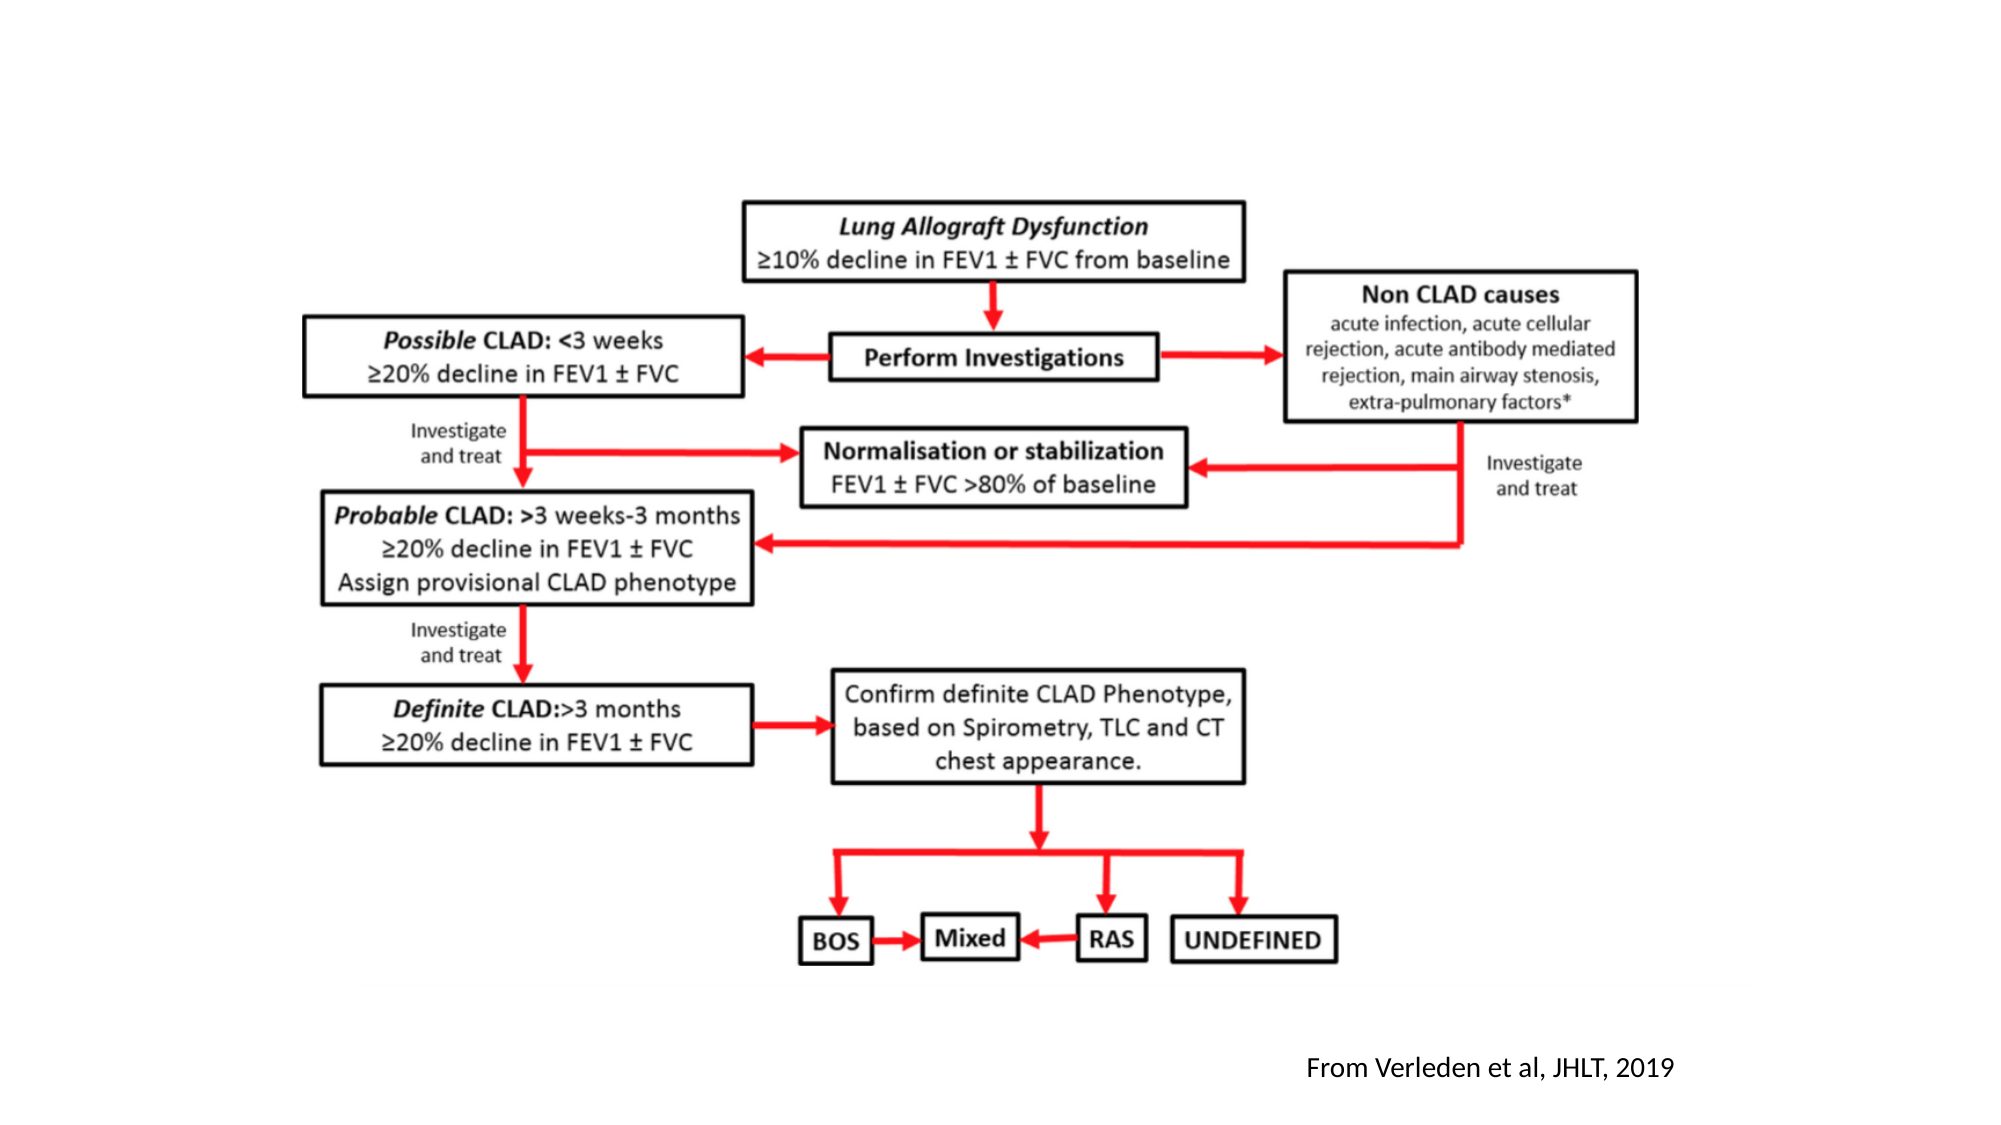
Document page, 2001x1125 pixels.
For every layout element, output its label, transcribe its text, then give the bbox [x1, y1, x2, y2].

text_box From Verleden et al, JHLT, 2019 [1291, 1040, 1828, 1091]
picture [249, 137, 1750, 988]
